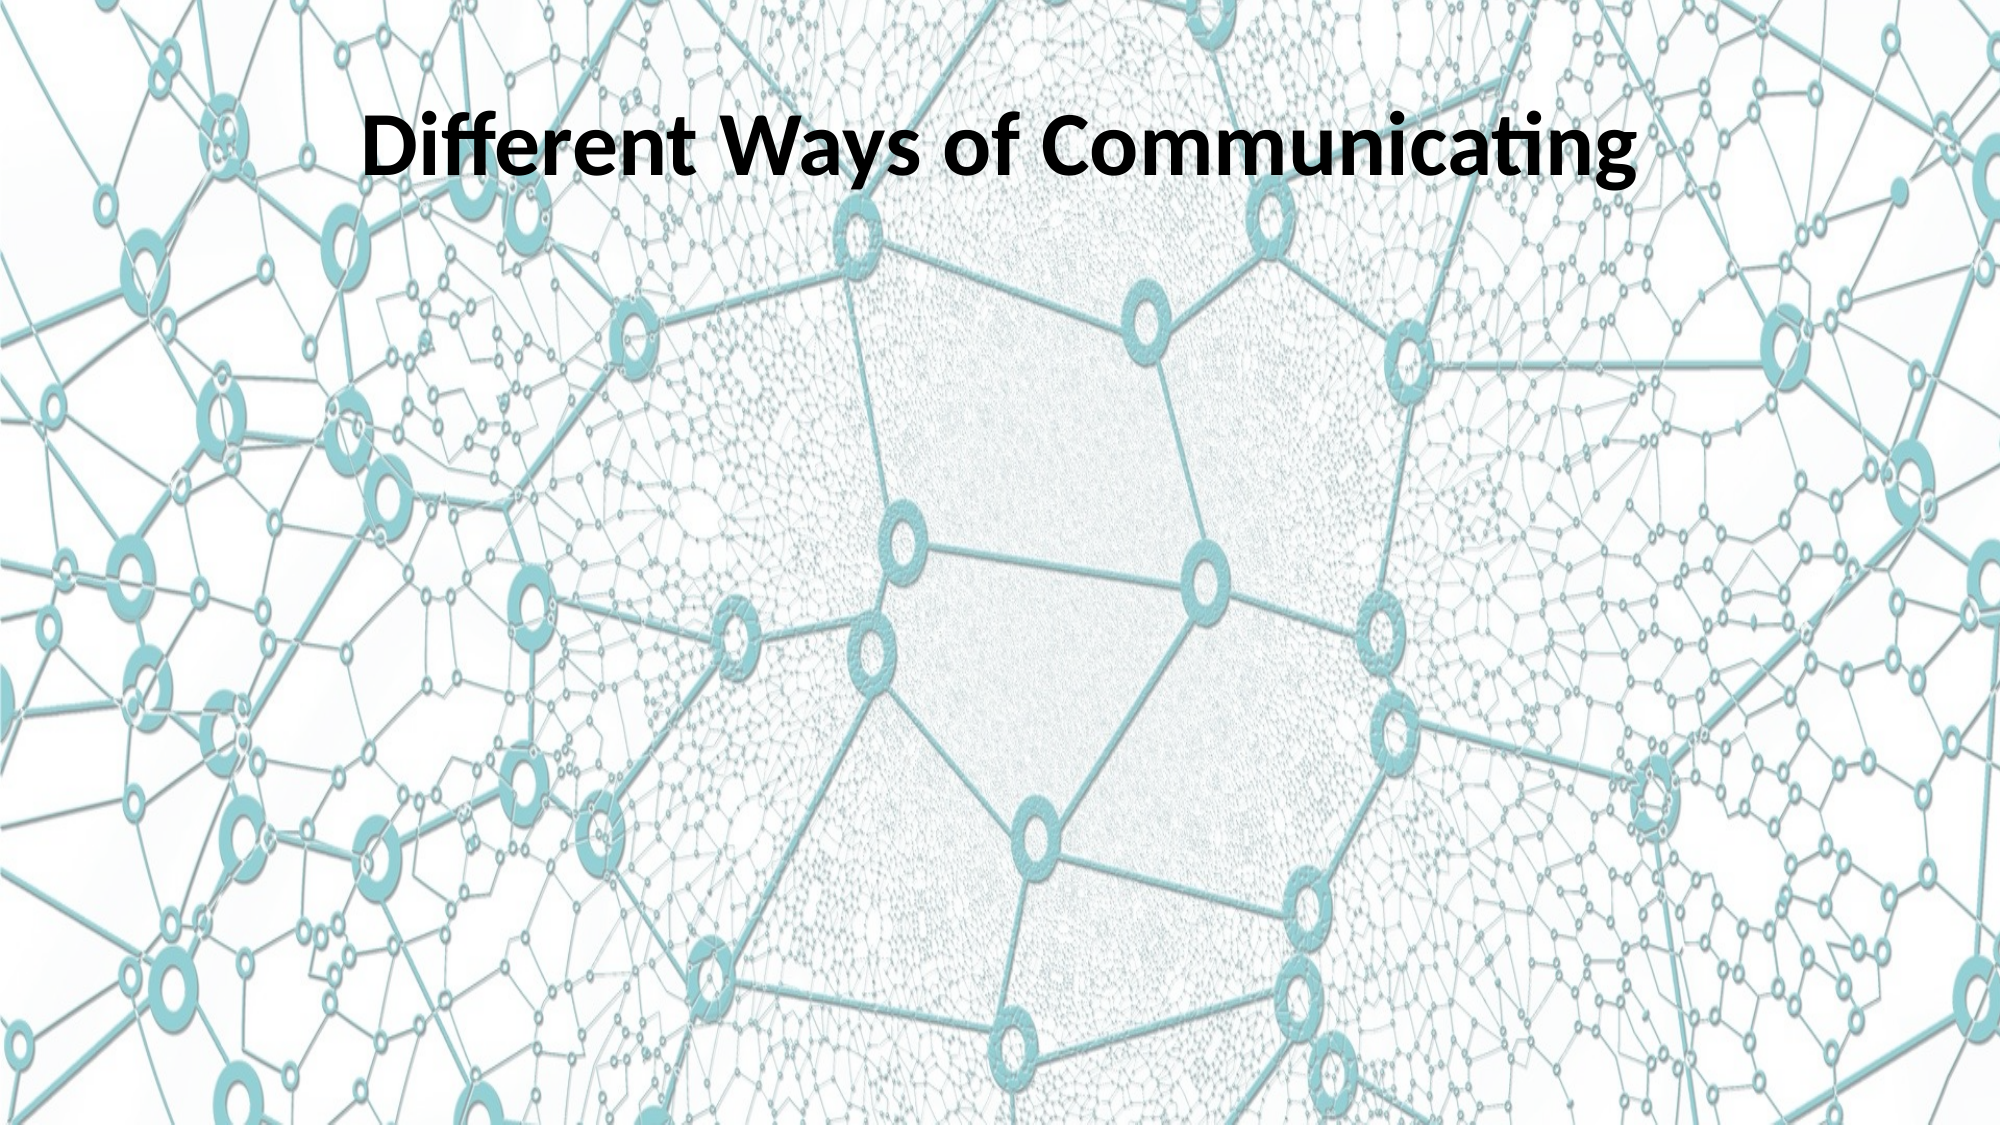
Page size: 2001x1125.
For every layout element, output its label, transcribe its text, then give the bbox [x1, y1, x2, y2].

title Different Ways of Communicating [99, 45, 1900, 233]
